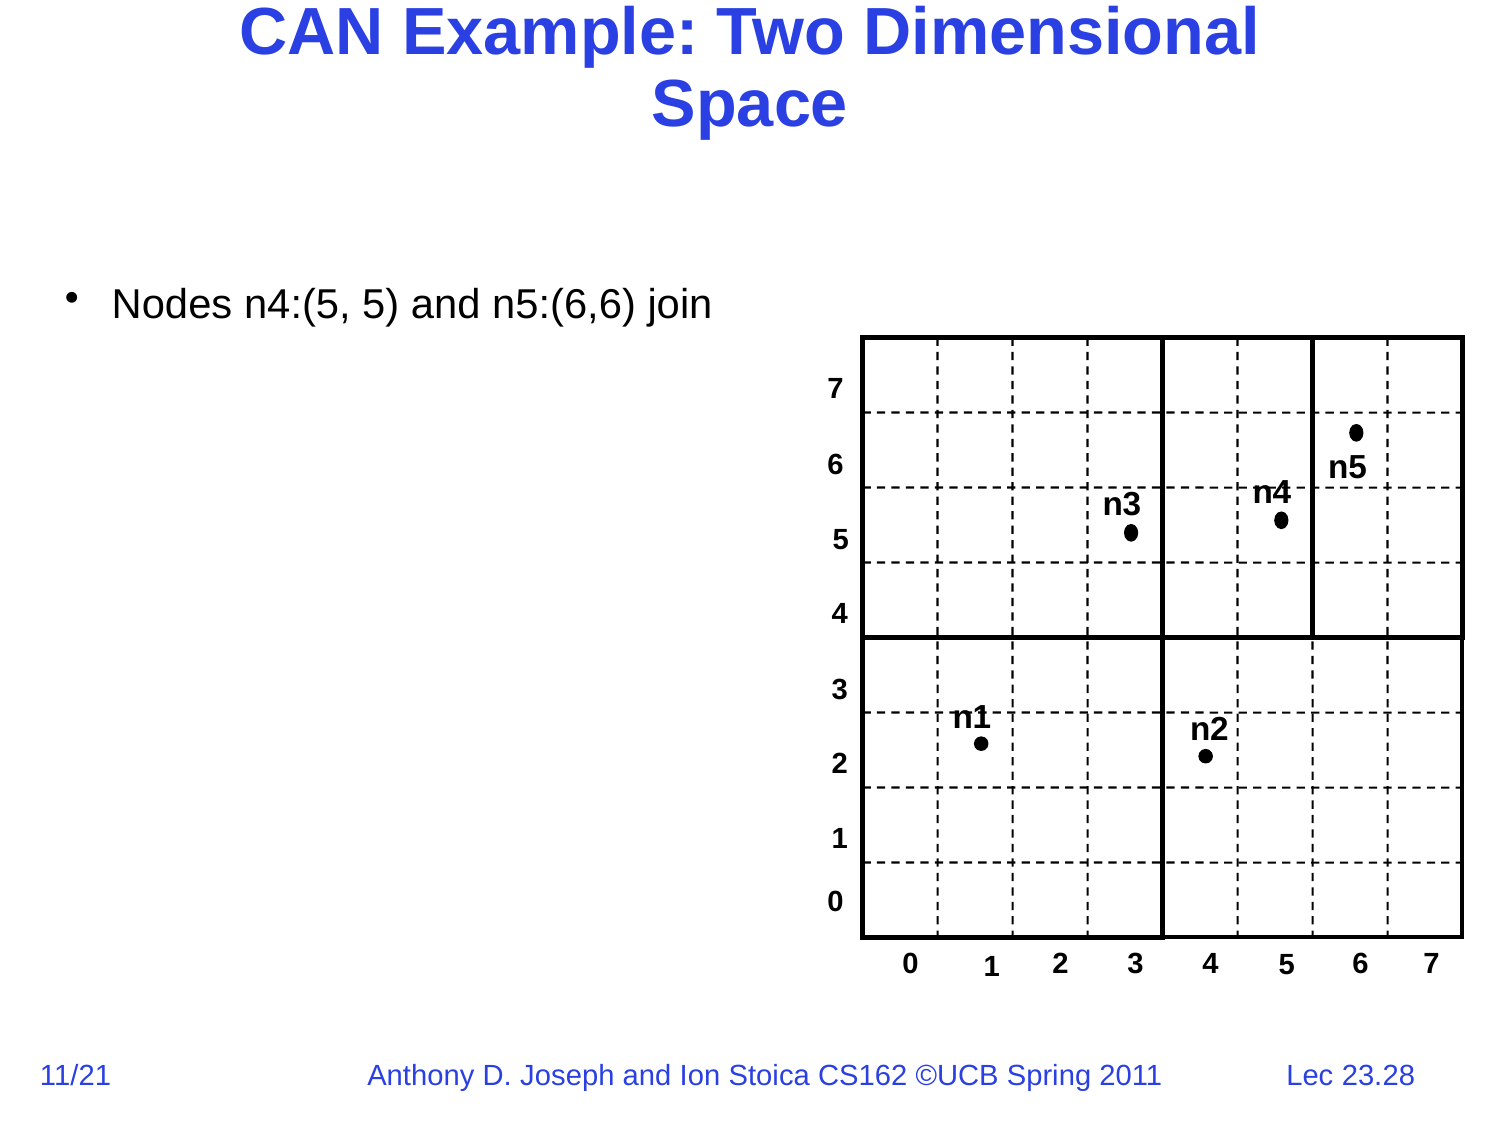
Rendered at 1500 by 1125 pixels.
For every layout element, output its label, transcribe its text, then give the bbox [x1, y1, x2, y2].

text_box 5 [1263, 937, 1310, 988]
title CAN Example: Two Dimensional Space [161, 24, 1339, 113]
text_box [1162, 337, 1312, 638]
list Nodes n4:(5, 5) and n5:(6,6) join [49, 274, 838, 376]
text_box 5 [817, 512, 862, 563]
text_box 4 [1187, 937, 1234, 987]
text_box 7 [1408, 937, 1455, 987]
text_box 7 [812, 362, 859, 412]
text_box 2 [816, 737, 862, 787]
text_box 1 [816, 812, 862, 862]
text_box [862, 337, 1162, 638]
text_box 2 [1037, 938, 1084, 987]
text_box [1199, 755, 1212, 763]
text_box 1 [968, 939, 1015, 989]
text_box 0 [812, 875, 859, 925]
text_box 3 [816, 662, 862, 713]
text_box [1312, 337, 1463, 638]
text_box [862, 638, 1163, 938]
text_box 6 [1337, 937, 1384, 987]
text_box 0 [887, 938, 934, 987]
text_box 3 [1112, 938, 1159, 987]
text_box 4 [816, 587, 862, 637]
text_box [1163, 638, 1463, 938]
text_box n2 [1175, 699, 1244, 755]
text_box 6 [812, 437, 859, 488]
